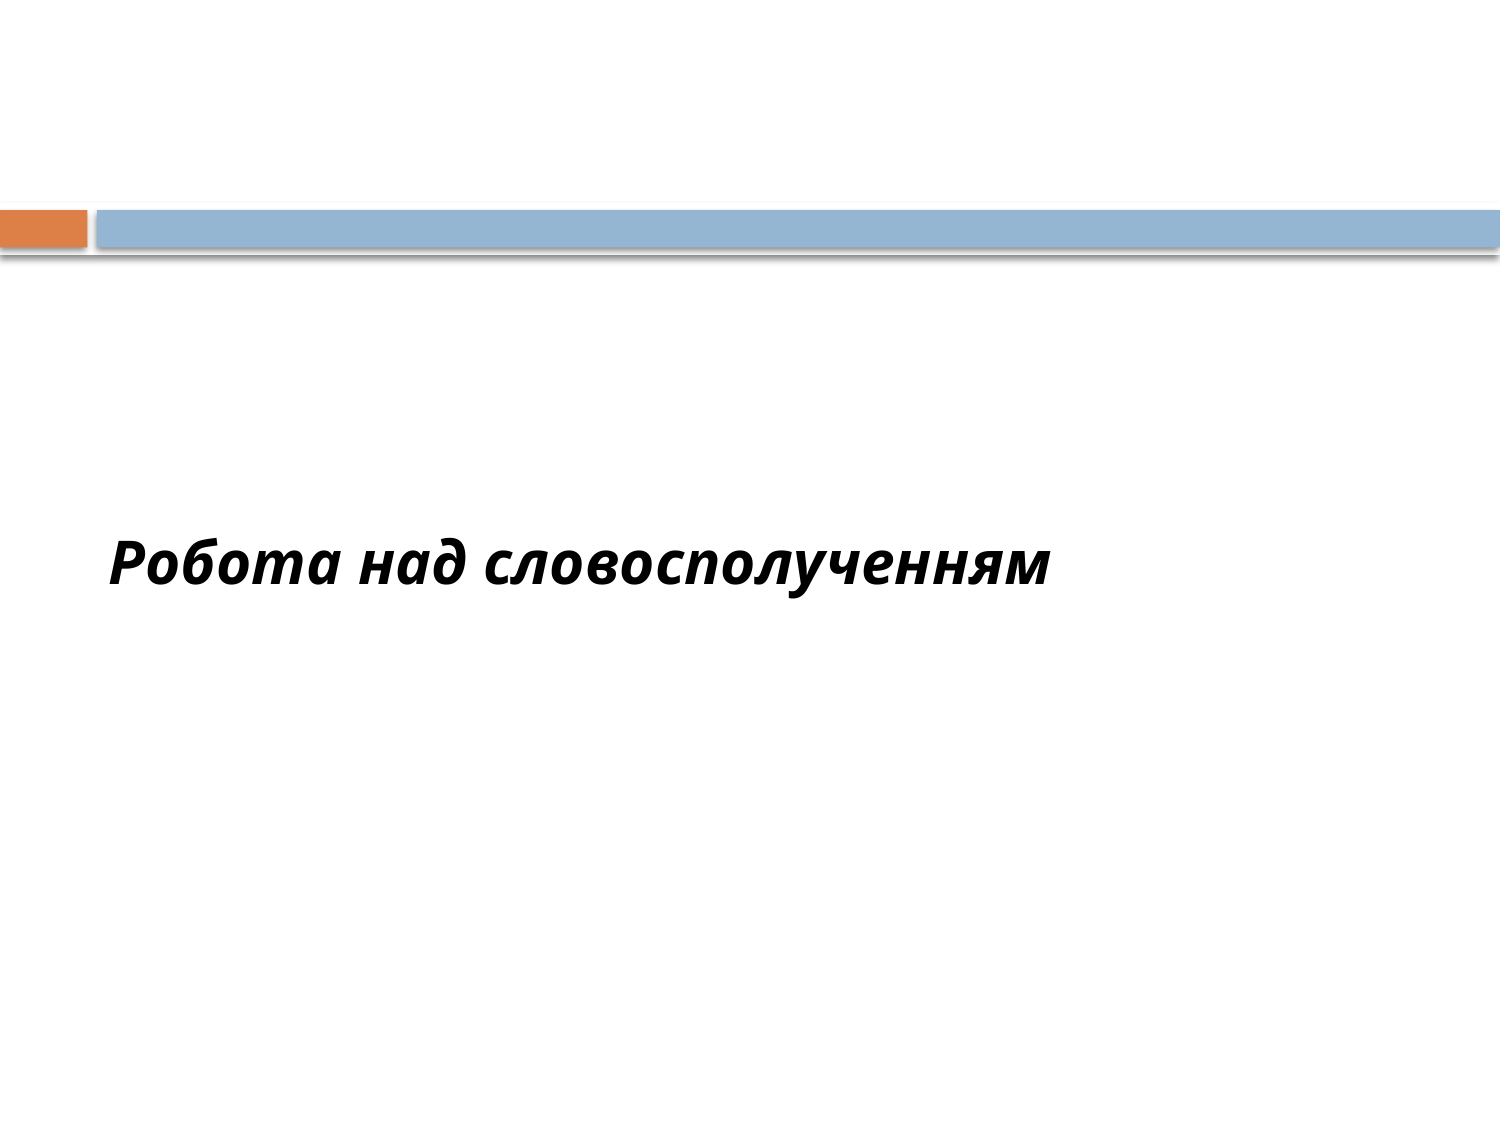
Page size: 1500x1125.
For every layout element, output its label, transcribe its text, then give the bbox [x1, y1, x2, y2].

title Робота над словосполученням [93, 515, 1432, 679]
